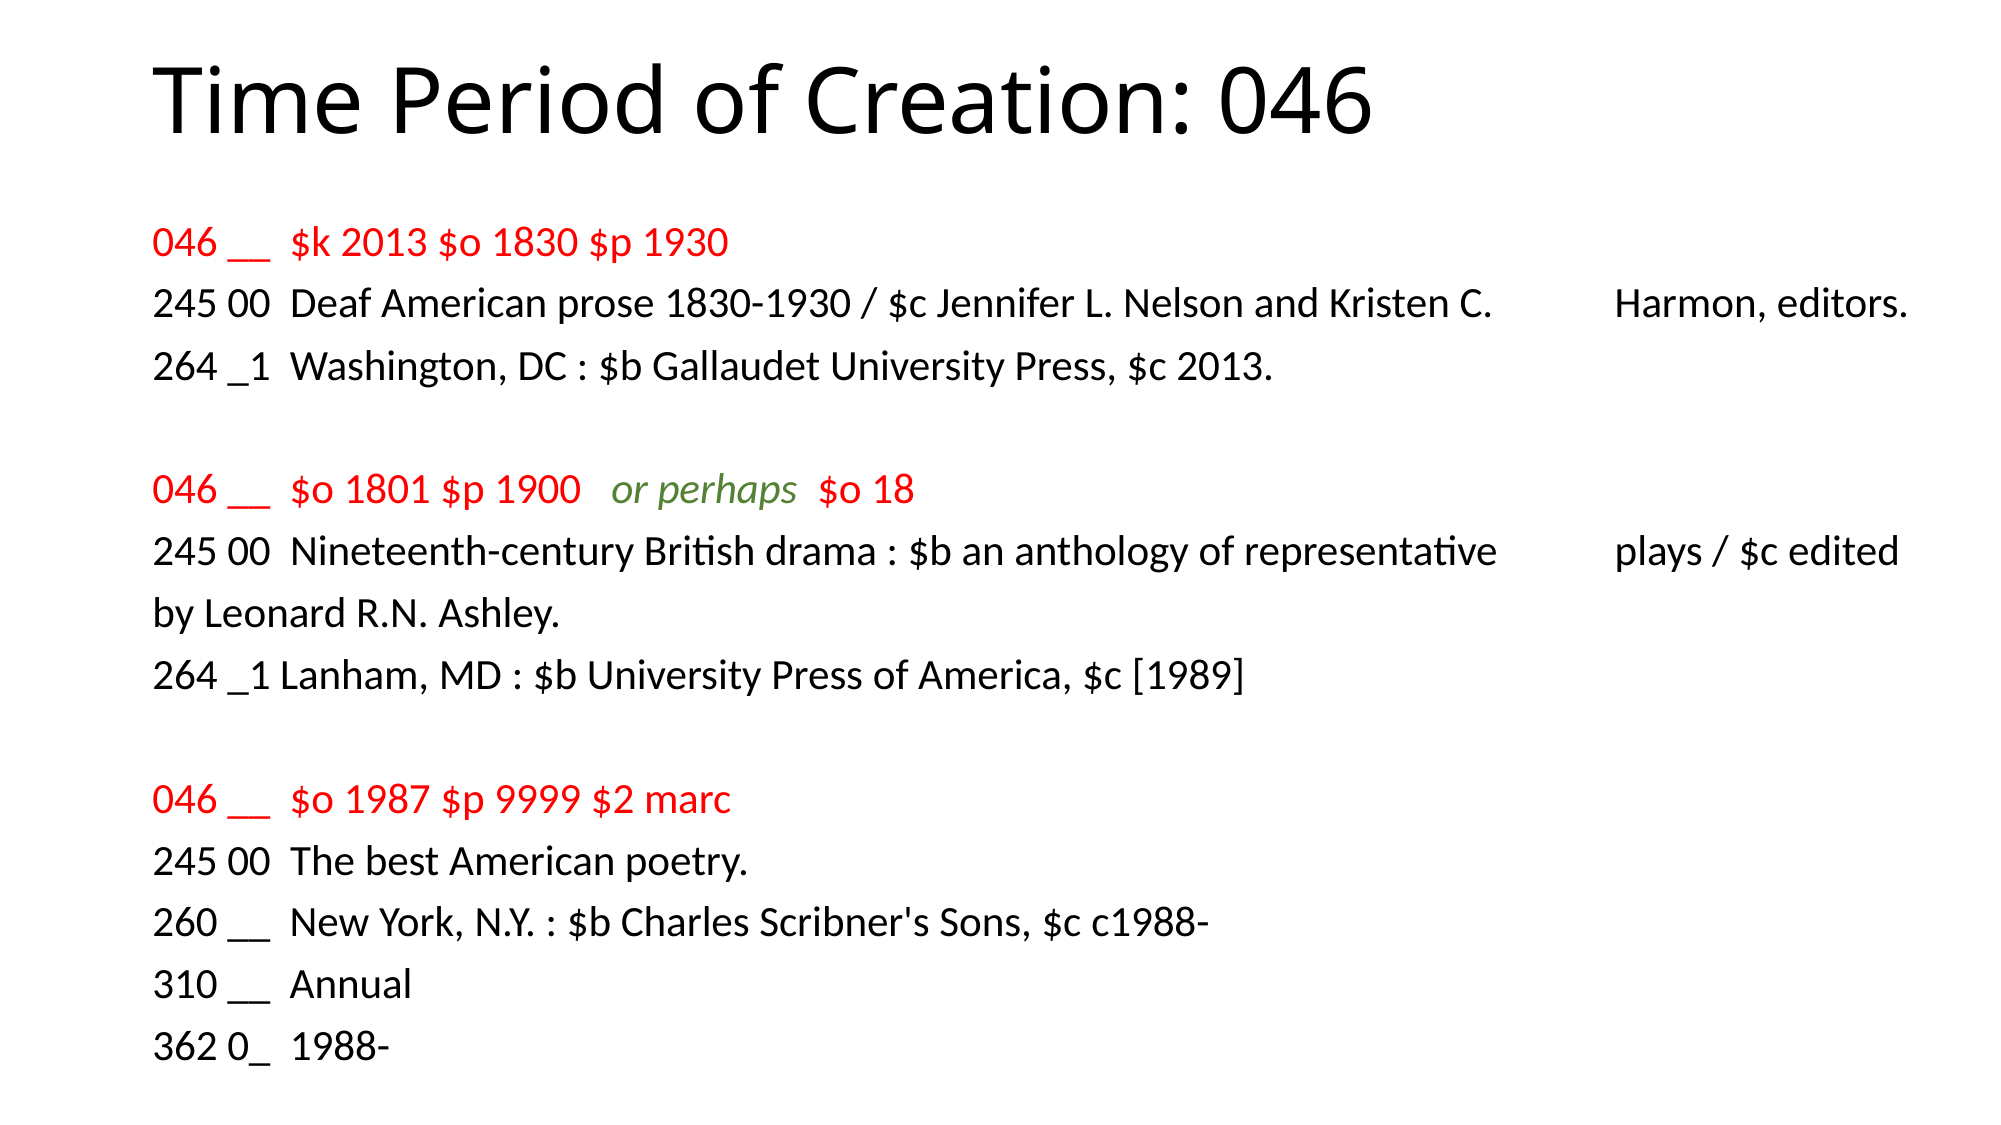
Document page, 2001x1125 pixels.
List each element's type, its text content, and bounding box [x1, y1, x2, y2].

title Time Period of Creation: 046 [137, 25, 1863, 182]
list 046 __ $k 2013 $o 1830 $p 1930 245 00 Deaf American prose 1830-1930 / $c Jennifer L. Nelson and Kristen C. Harmon, editors. 264 _1 Washington, DC : $b Gallaudet University Press, $c 2013. 046 __ $o 1801 $p 1900 or perhaps $o 18 245 00 Nineteenth-century British drama : $b an anthology of representative plays / $c edited by Leonard R.N. Ashley. 264 _1 Lanham, MD : $b University Press of America, $c [1989] 046 __ $o 1987 $p 9999 $2 marc 245 00 The best American poetry. 260 __ New York, N.Y. : $b Charles Scribner's Sons, $c c1988- 310 __ Annual 362 0_ 1988- [137, 195, 1935, 1125]
